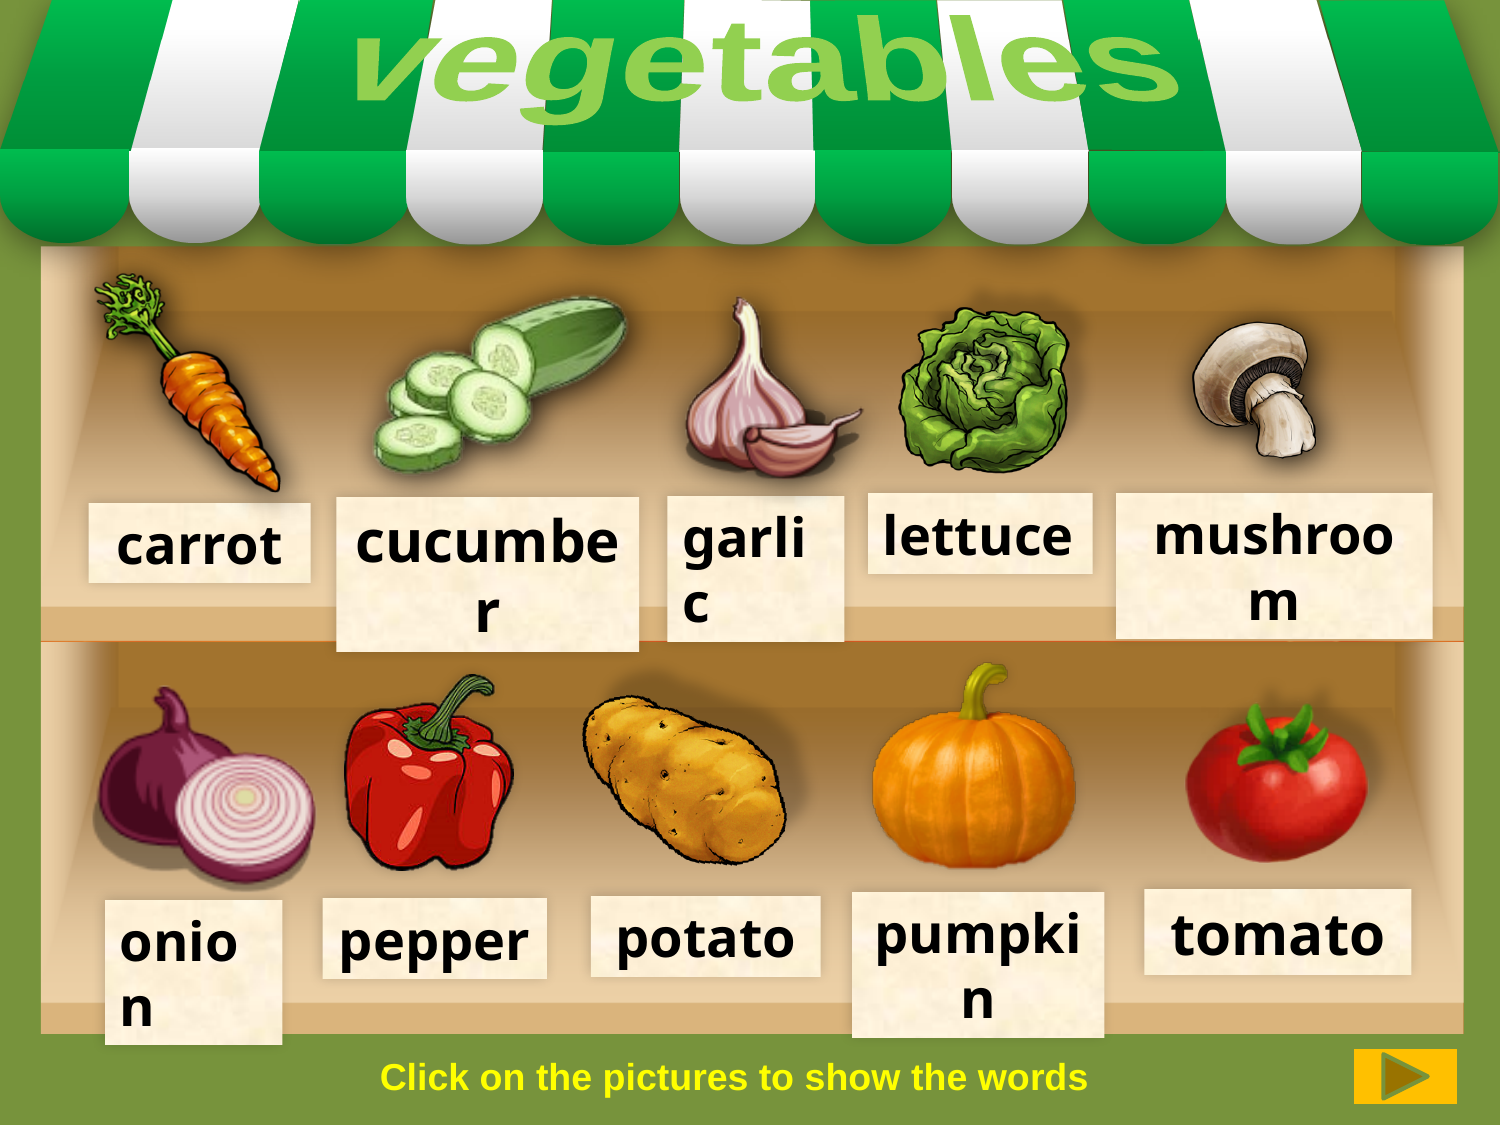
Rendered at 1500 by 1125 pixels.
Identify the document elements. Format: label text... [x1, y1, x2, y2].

text_box [1350, 1045, 1461, 1108]
text_box Click on the pictures to show the words [312, 1045, 1156, 1106]
picture [0, 0, 1500, 1034]
